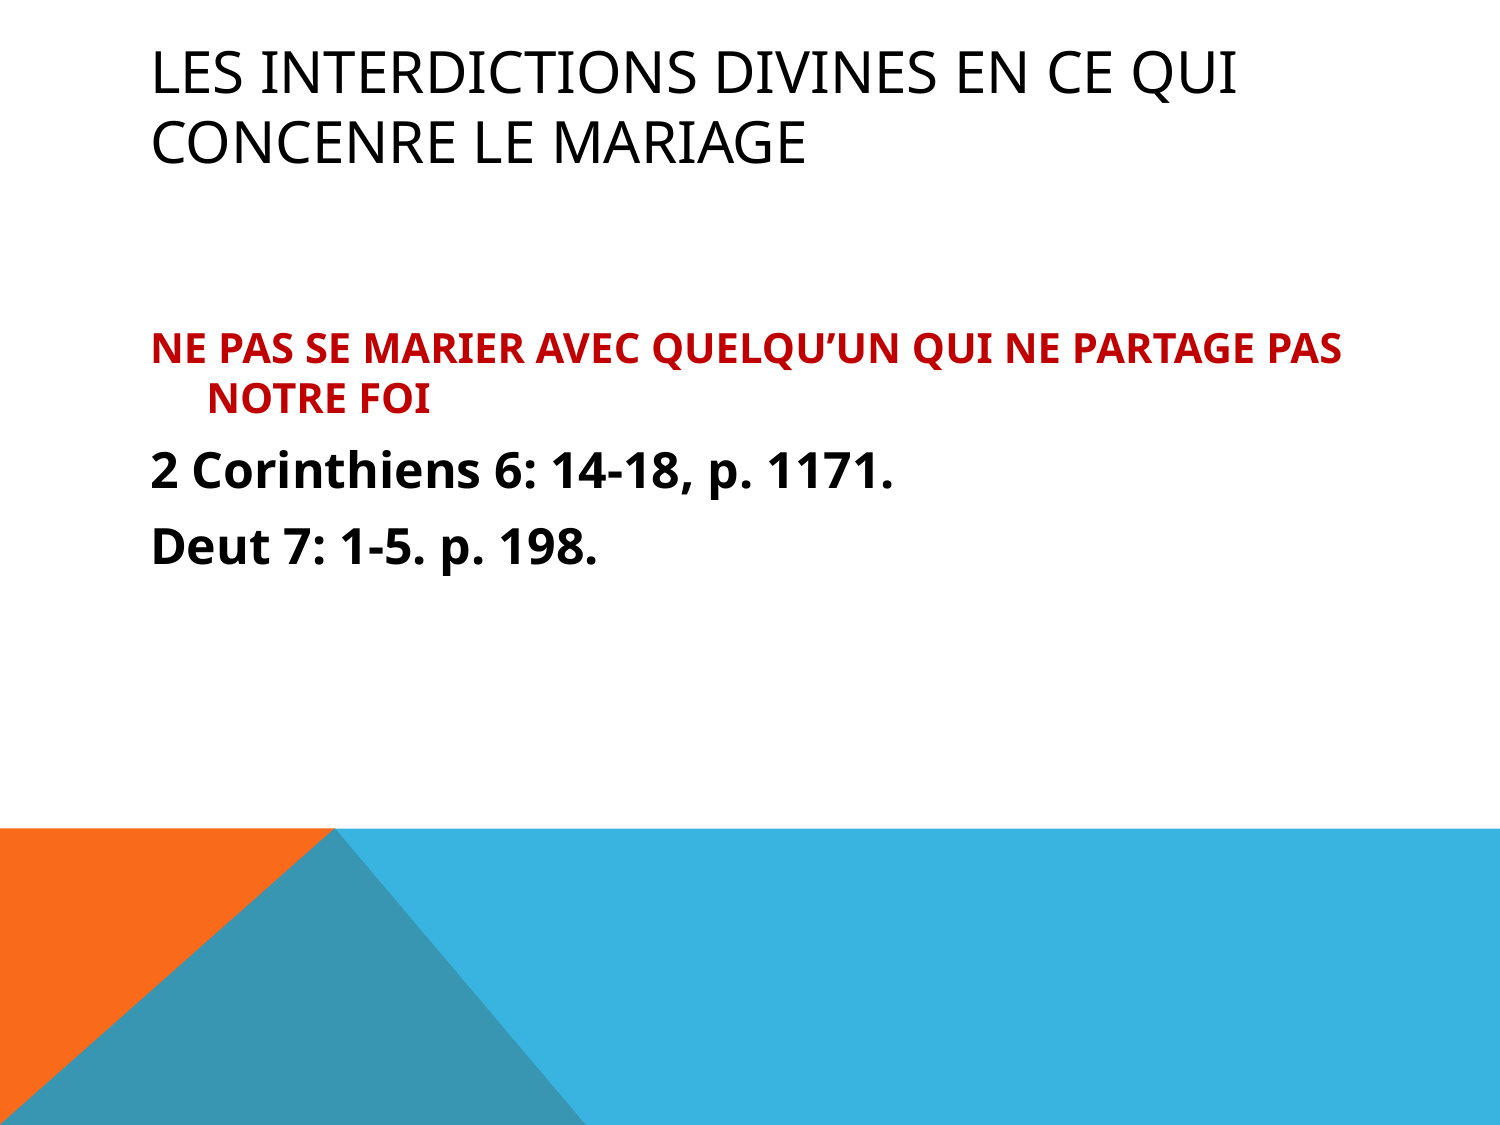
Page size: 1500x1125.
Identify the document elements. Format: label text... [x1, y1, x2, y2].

title LES INTERDICTIONS DIVINES EN CE QUI CONCENRE LE MARIAGE [135, 60, 1369, 150]
list NE PAS SE MARIER AVEC QUELQU’UN QUI NE PARTAGE PAS NOTRE FOI 2 Corinthiens 6: 14-18, p. 1171. Deut 7: 1-5. p. 198. [135, 180, 1369, 768]
